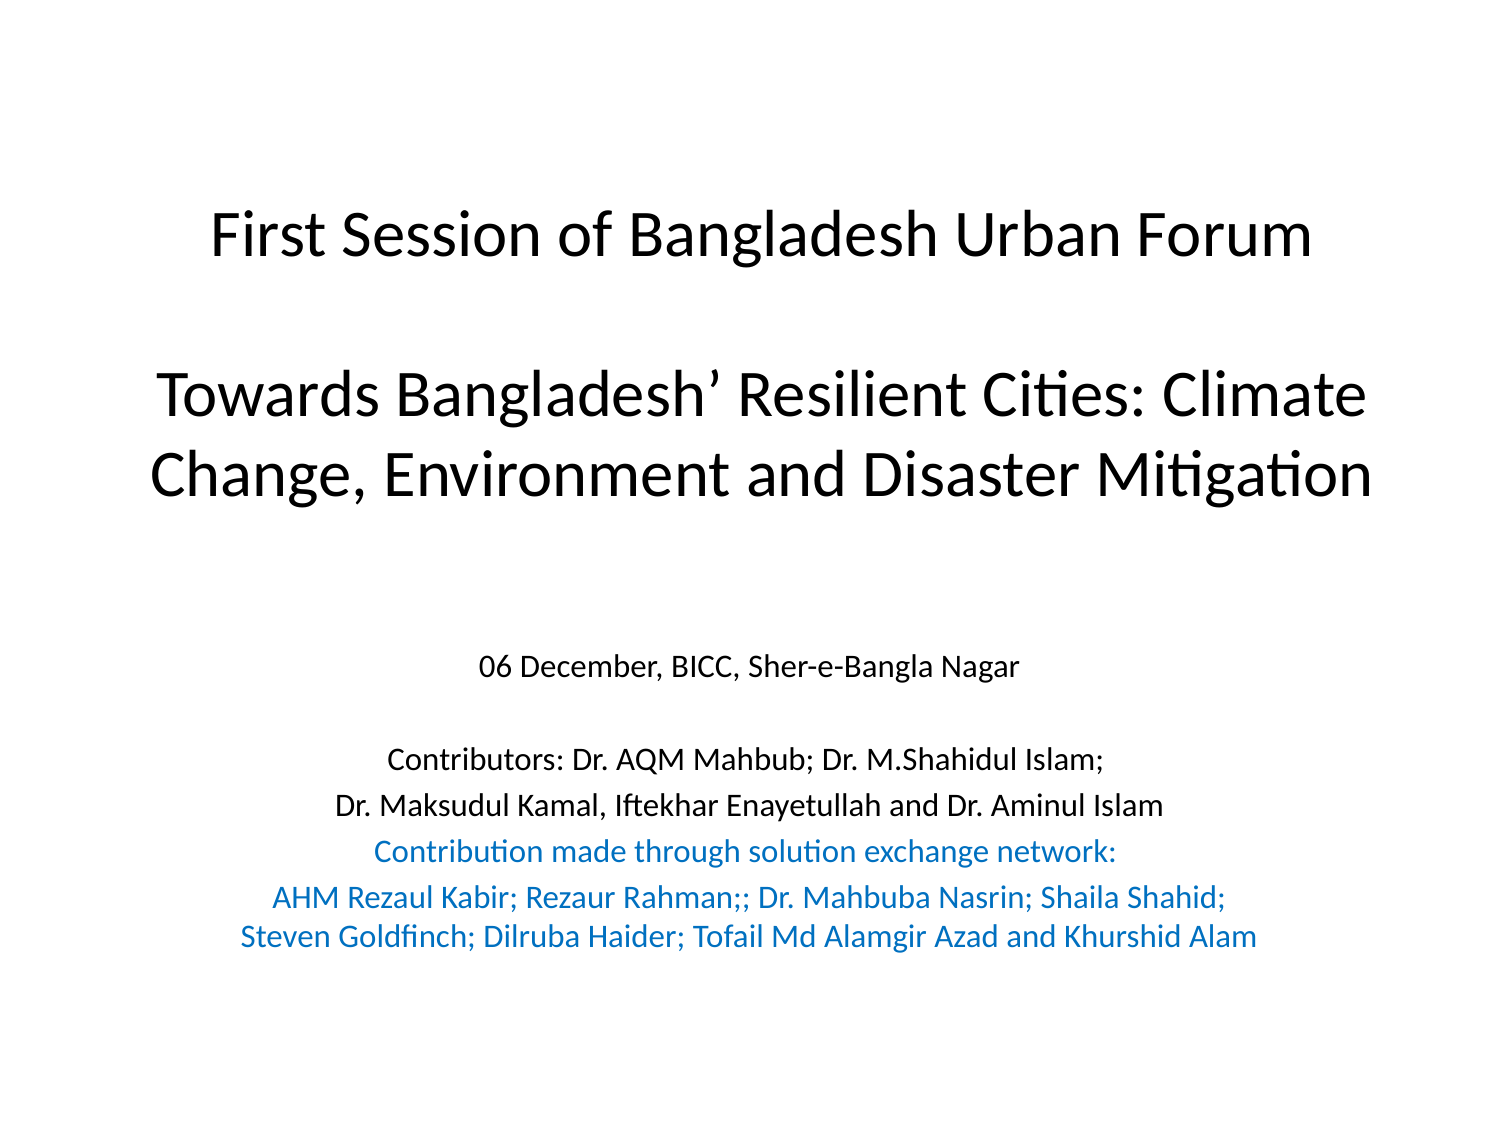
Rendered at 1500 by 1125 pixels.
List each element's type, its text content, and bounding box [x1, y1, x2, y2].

title First Session of Bangladesh Urban Forum Towards Bangladesh’ Resilient Cities: Climate Change, Environment and Disaster Mitigation [125, 200, 1400, 500]
subtitle 06 December, BICC, Sher-e-Bangla Nagar Contributors: Dr. AQM Mahbub; Dr. M.Shahidul Islam; Dr. Maksudul Kamal, Iftekhar Enayetullah and Dr. Aminul Islam Contribution made through solution exchange network: AHM Rezaul Kabir; Rezaur Rahman;; Dr. Mahbuba Nasrin; Shaila Shahid; Steven Goldfinch; Dilruba Haider; Tofail Md Alamgir Azad and Khurshid Alam [225, 637, 1275, 1000]
